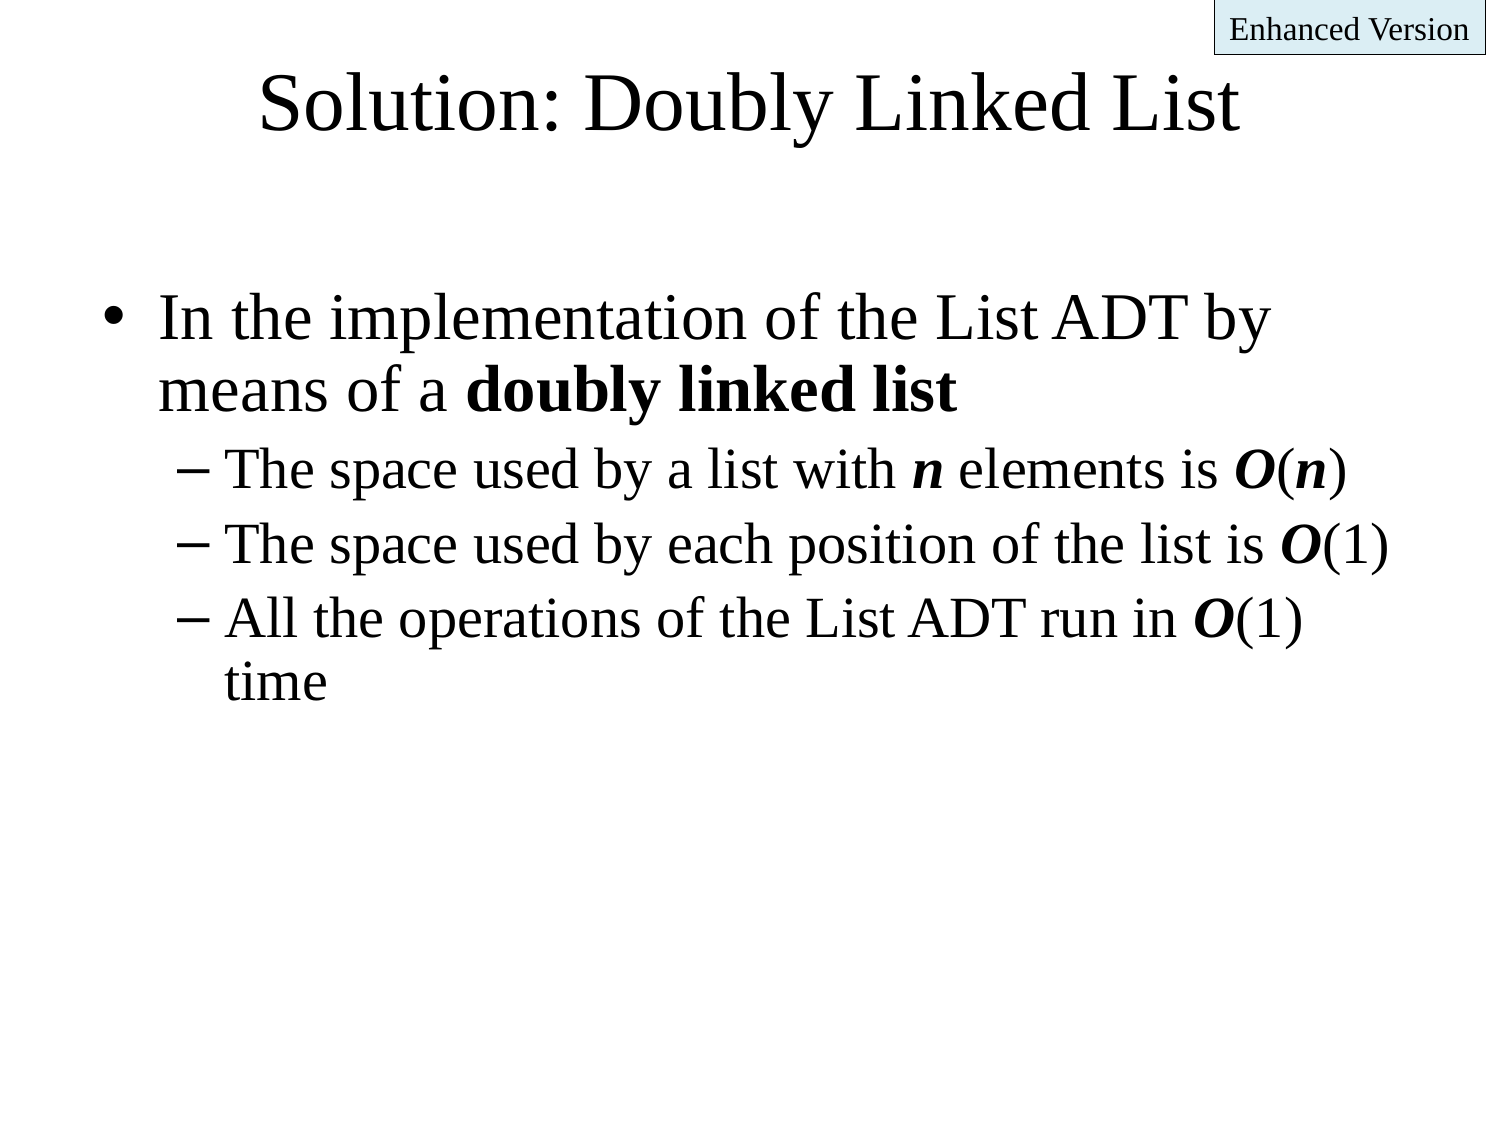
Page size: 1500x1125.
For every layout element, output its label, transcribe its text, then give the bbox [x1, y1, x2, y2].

title Solution: Doubly Linked List [75, 45, 1425, 150]
list In the implementation of the List ADT by means of a doubly linked list The space used by a list with n elements is O(n) The space used by each position of the list is O(1) All the operations of the List ADT run in O(1) time [87, 275, 1425, 1025]
text_box Enhanced Version [1214, 0, 1486, 55]
